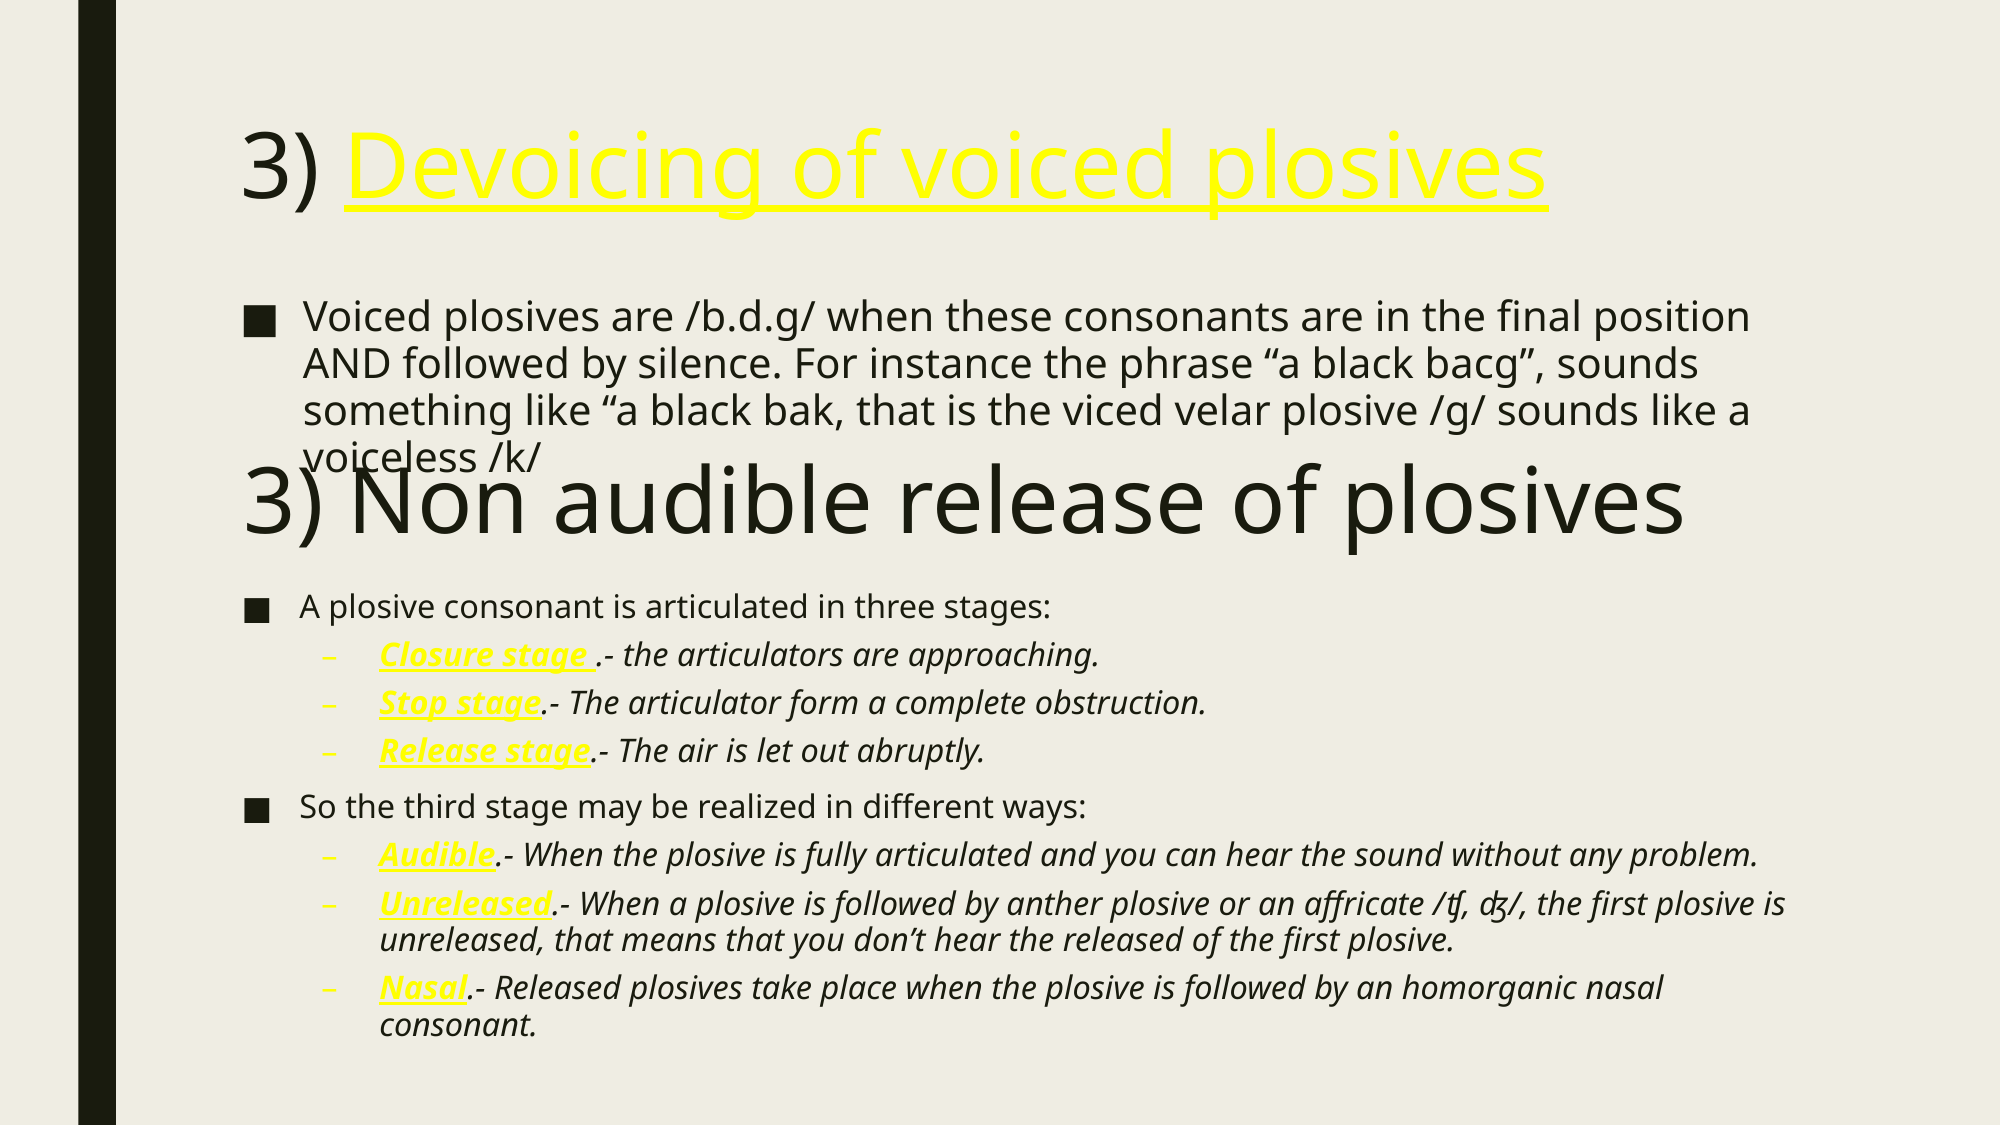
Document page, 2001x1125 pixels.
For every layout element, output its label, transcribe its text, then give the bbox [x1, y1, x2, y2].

list Voiced plosives are /b.d.g/ when these consonants are in the final position AND followed by silence. For instance the phrase “a black bacg”, sounds something like “a black bak, that is the viced velar plosive /g/ sounds like a voiceless /k/ [225, 286, 1800, 501]
text_box 3) Non audible release of plosives [228, 447, 1804, 692]
text_box A plosive consonant is articulated in three stages: Closure stage .- the articulators are approaching. Stop stage.- The articulator form a complete obstruction. Release stage.- The air is let out abruptly. So the third stage may be realized in different ways: Audible.- When the plosive is fully articulated and you can hear the sound without any problem. Unreleased.- When a plosive is followed by anther plosive or an affricate /ʧ, ʤ/, the first plosive is unreleased, that means that you don’t hear the released of the first plosive. Nasal.- Released plosives take place when the plosive is followed by an homorganic nasal consonant. [226, 581, 1802, 1078]
title 3) Devoicing of voiced plosives [225, 112, 1800, 286]
